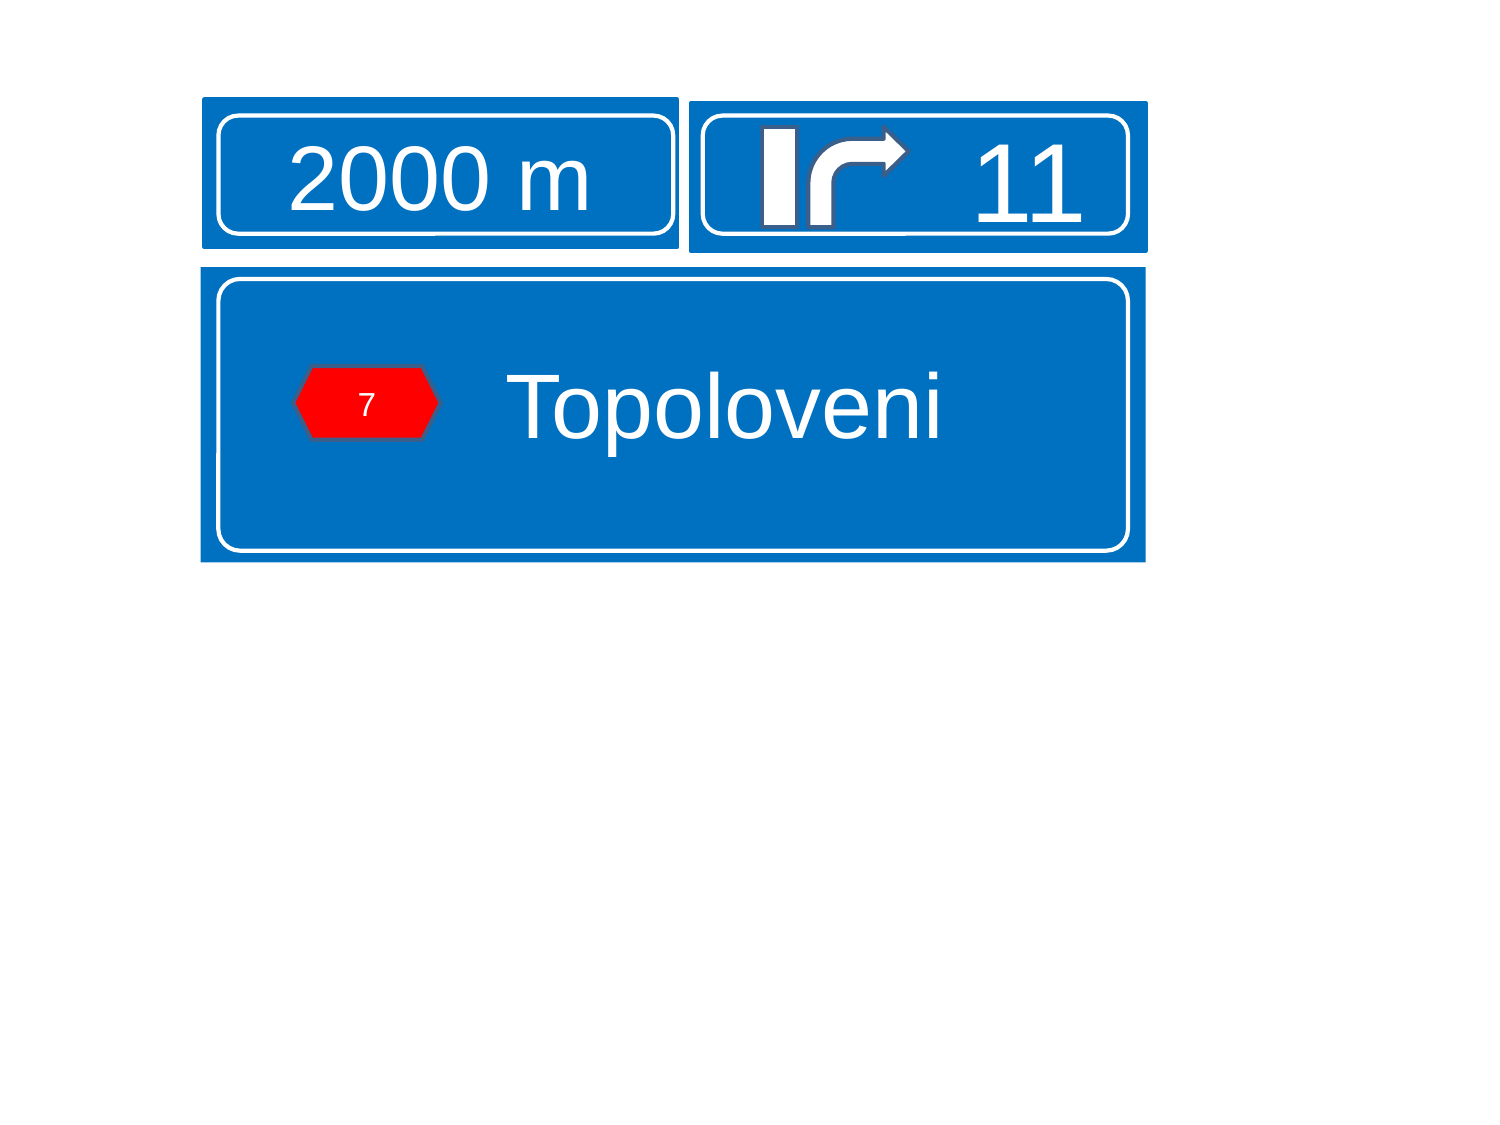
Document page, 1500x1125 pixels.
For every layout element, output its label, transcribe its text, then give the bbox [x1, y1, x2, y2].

text_box [216, 276, 1131, 553]
text_box Topoloveni [200, 267, 1146, 563]
text_box 11 [689, 101, 1148, 253]
text_box 2000 m [202, 97, 679, 249]
text_box [700, 113, 1131, 236]
text_box [216, 113, 676, 236]
